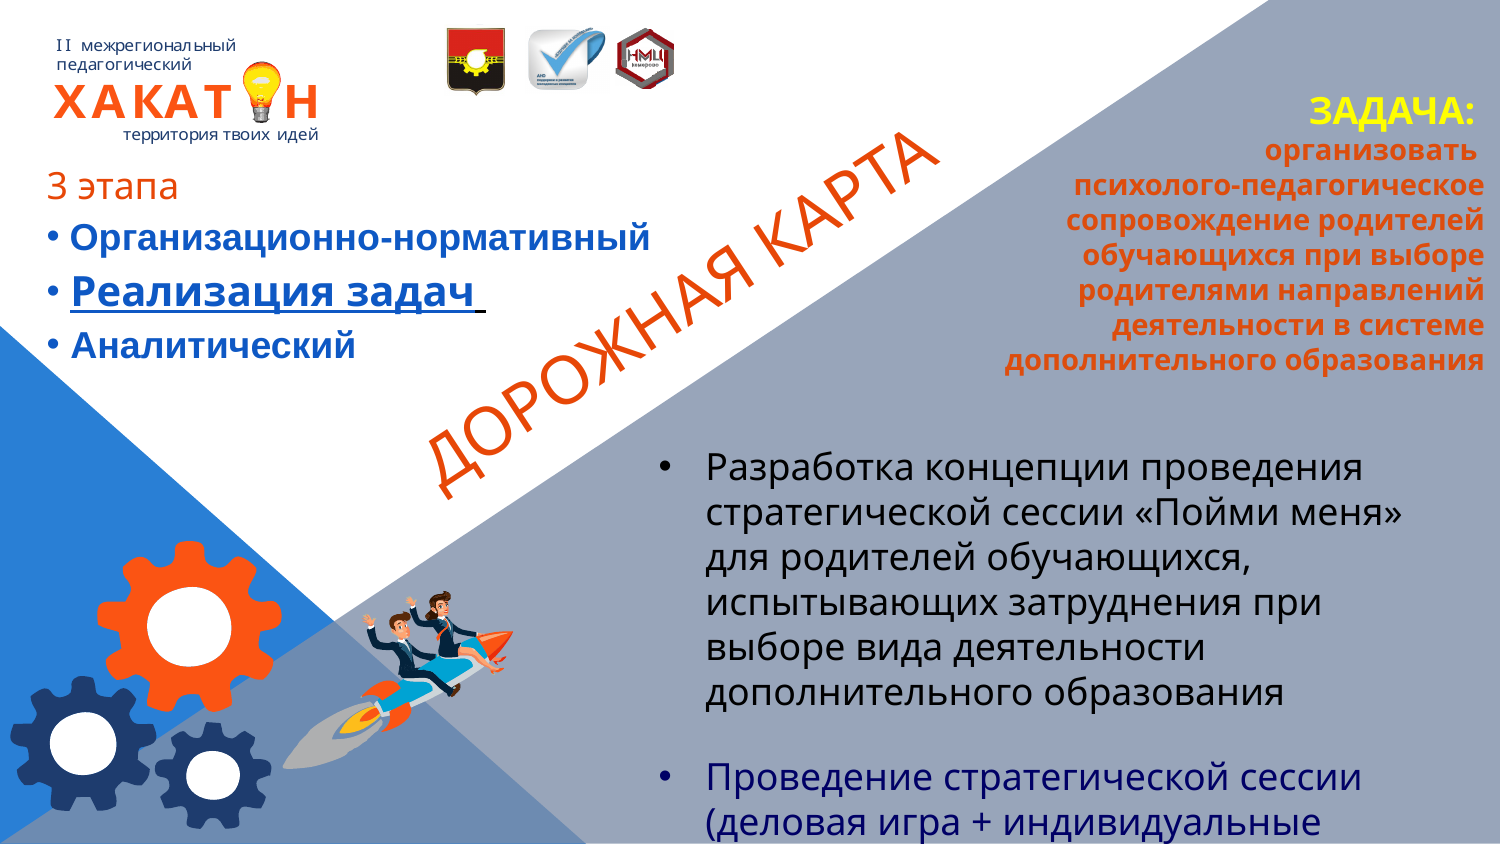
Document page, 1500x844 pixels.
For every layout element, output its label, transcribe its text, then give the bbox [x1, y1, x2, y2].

text_box ДОРОЖНАЯ КАРТА [771, 23, 1053, 353]
picture [442, 23, 675, 98]
picture [6, 537, 515, 833]
text_box ЗАДАЧА: организовать психолого-педагогическое сопровождение родителей обучающихся при выборе родителями направлений деятельности в системе дополнительного образования [942, 79, 1500, 384]
text_box 3 этапа Организационно-нормативный Реализация задач Аналитический [31, 154, 771, 374]
text_box Разработка концепции проведения стратегической сессии «Пойми меня» для родителей обучающихся, испытывающих затруднения при выборе вида деятельности дополнительного образования Проведение стратегической сессии (деловая игра + индивидуальные консультации) [643, 435, 1487, 844]
picture [52, 38, 320, 147]
text_box ДОРОЖНАЯ КАРТА [284, 374, 738, 588]
